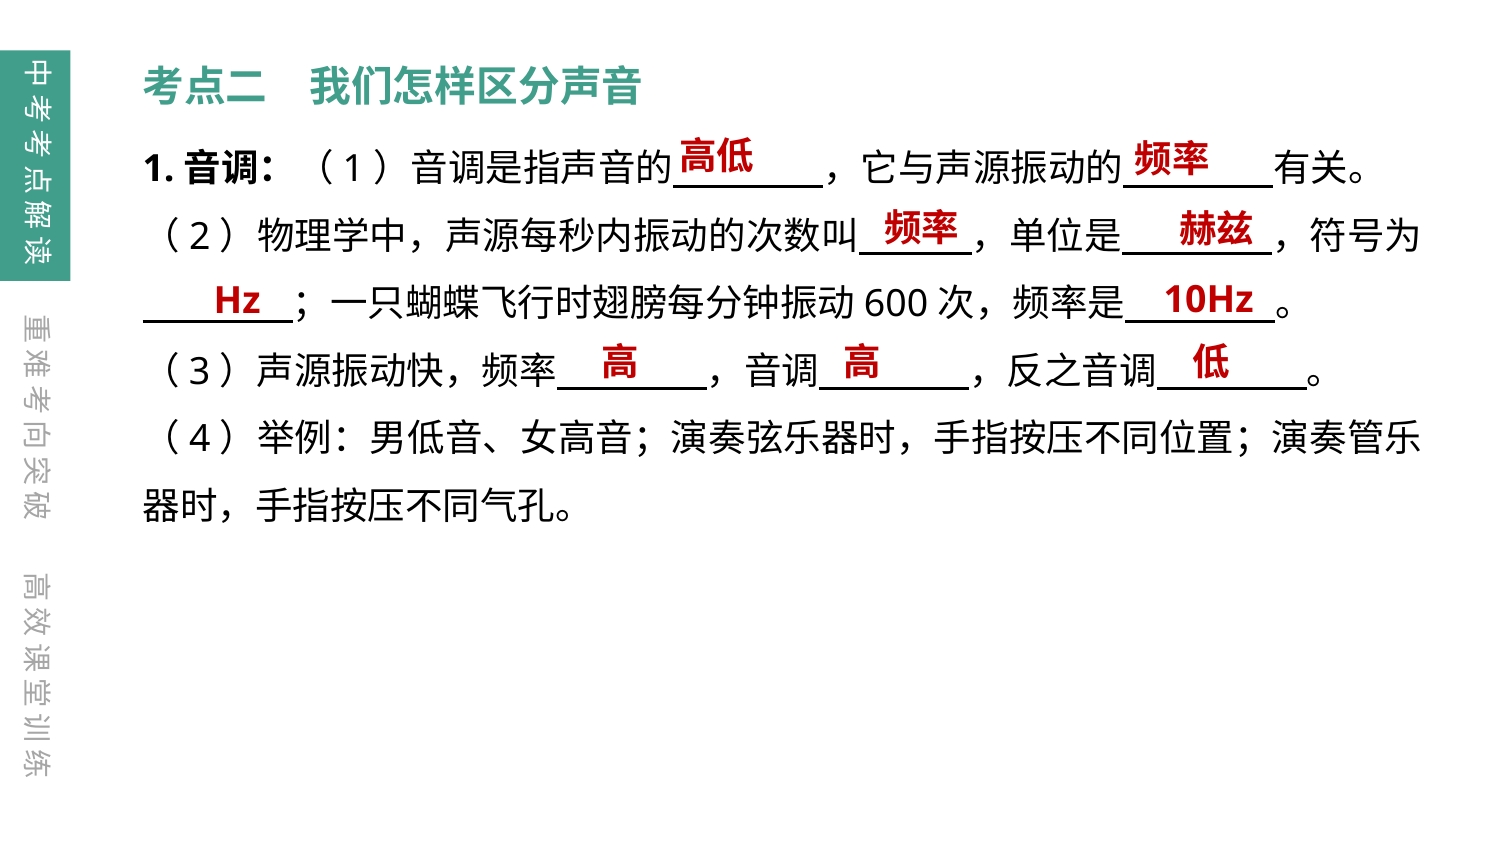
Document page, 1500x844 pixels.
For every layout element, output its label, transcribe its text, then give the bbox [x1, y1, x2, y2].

text_box 高低 [673, 116, 788, 183]
text_box 1.音调：（1）音调是指声音的 ，它与声源振动的 有关。 （2）物理学中，声源每秒内振动的次数叫 ，单位是 ，符号为 ；一只蝴蝶飞行时翅膀每分钟振动600次，频率是 。 （3）声源振动快，频率 ，音调 ，反之音调 。 （4）举例：男低音、女高音；演奏弦乐器时，手指按压不同位置；演奏管乐器时，手指按压不同气孔。 [136, 116, 1429, 533]
text_box Hz [207, 247, 322, 328]
text_box 低 [1187, 309, 1301, 390]
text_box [0, 47, 71, 281]
text_box 考点二 我们怎样区分声音 [136, 53, 916, 116]
text_box 高 [837, 309, 952, 390]
text_box 高效课堂训练 [15, 560, 63, 791]
text_box 赫兹 [1173, 176, 1288, 256]
text_box 高 [595, 309, 709, 389]
text_box 10Hz [1157, 246, 1272, 326]
text_box 重难考向突破 [15, 302, 63, 534]
text_box 频率 [1129, 106, 1243, 186]
text_box 频率 [878, 175, 1035, 255]
